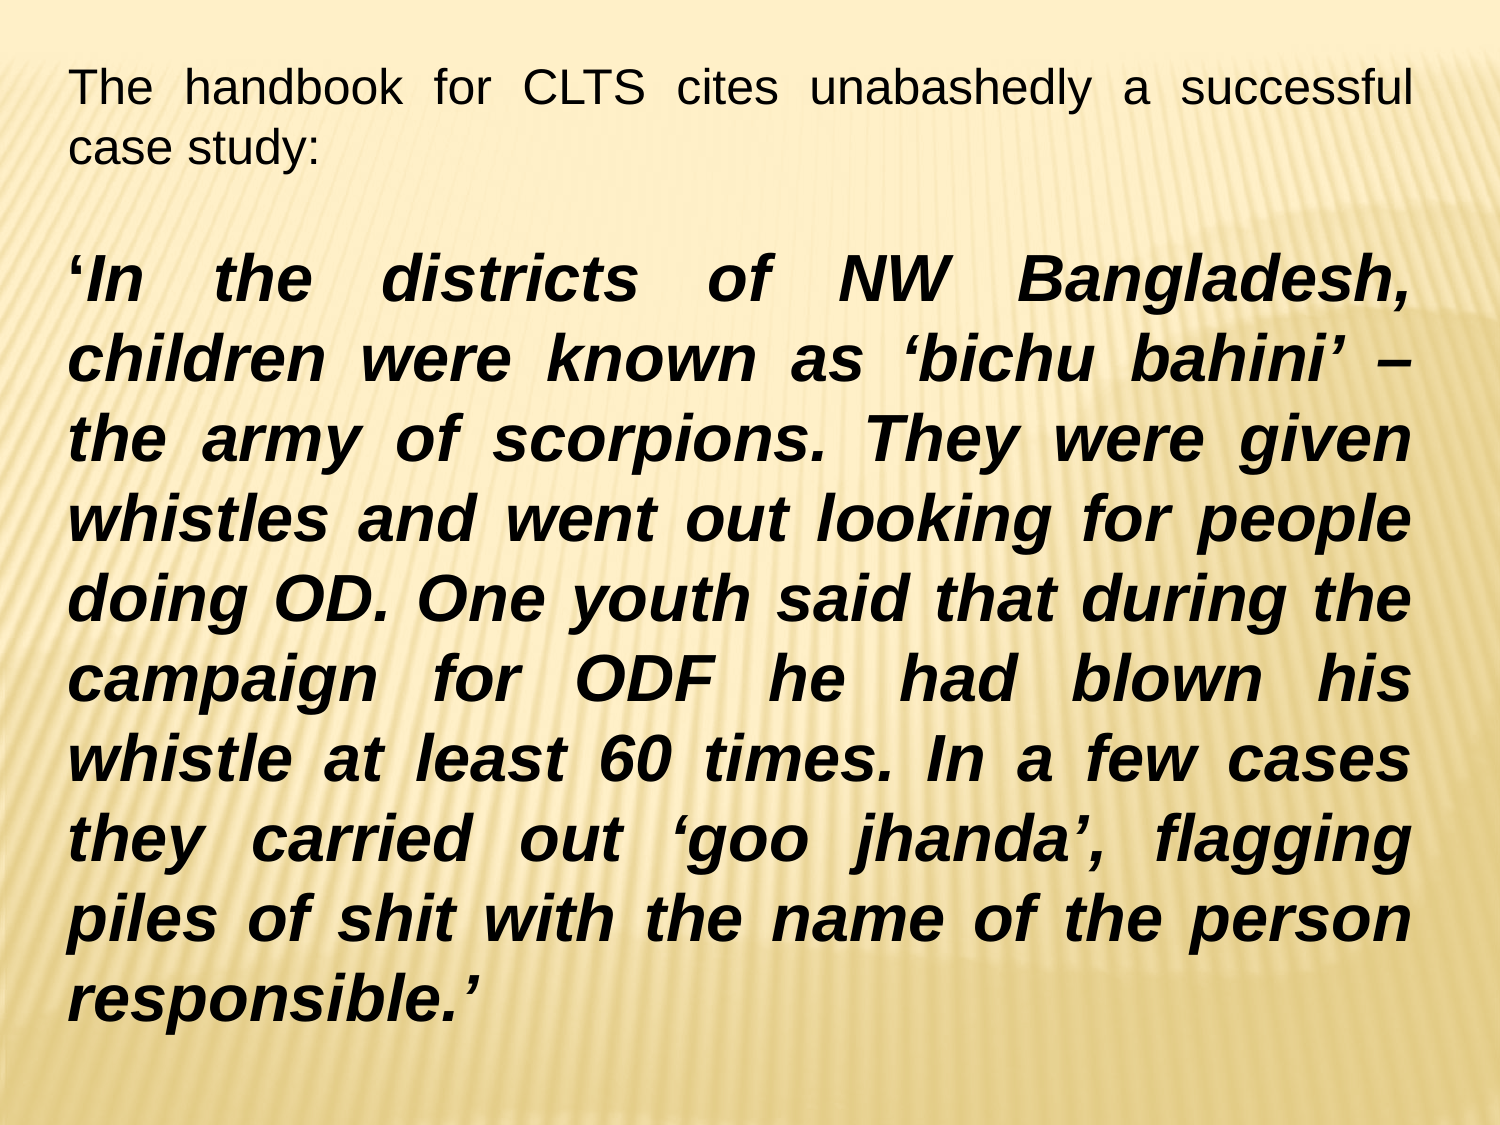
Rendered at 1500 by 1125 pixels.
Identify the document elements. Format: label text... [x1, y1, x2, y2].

text_box The handbook for CLTS cites unabashedly a successful case study: ‘In the districts of NW Bangladesh, children were known as ‘bichu bahini’ – the army of scorpions. They were given whistles and went out looking for people doing OD. One youth said that during the campaign for ODF he had blown his whistle at least 60 times. In a few cases they carried out ‘goo jhanda’, flagging piles of shit with the name of the person responsible.’ [53, 47, 1430, 1042]
